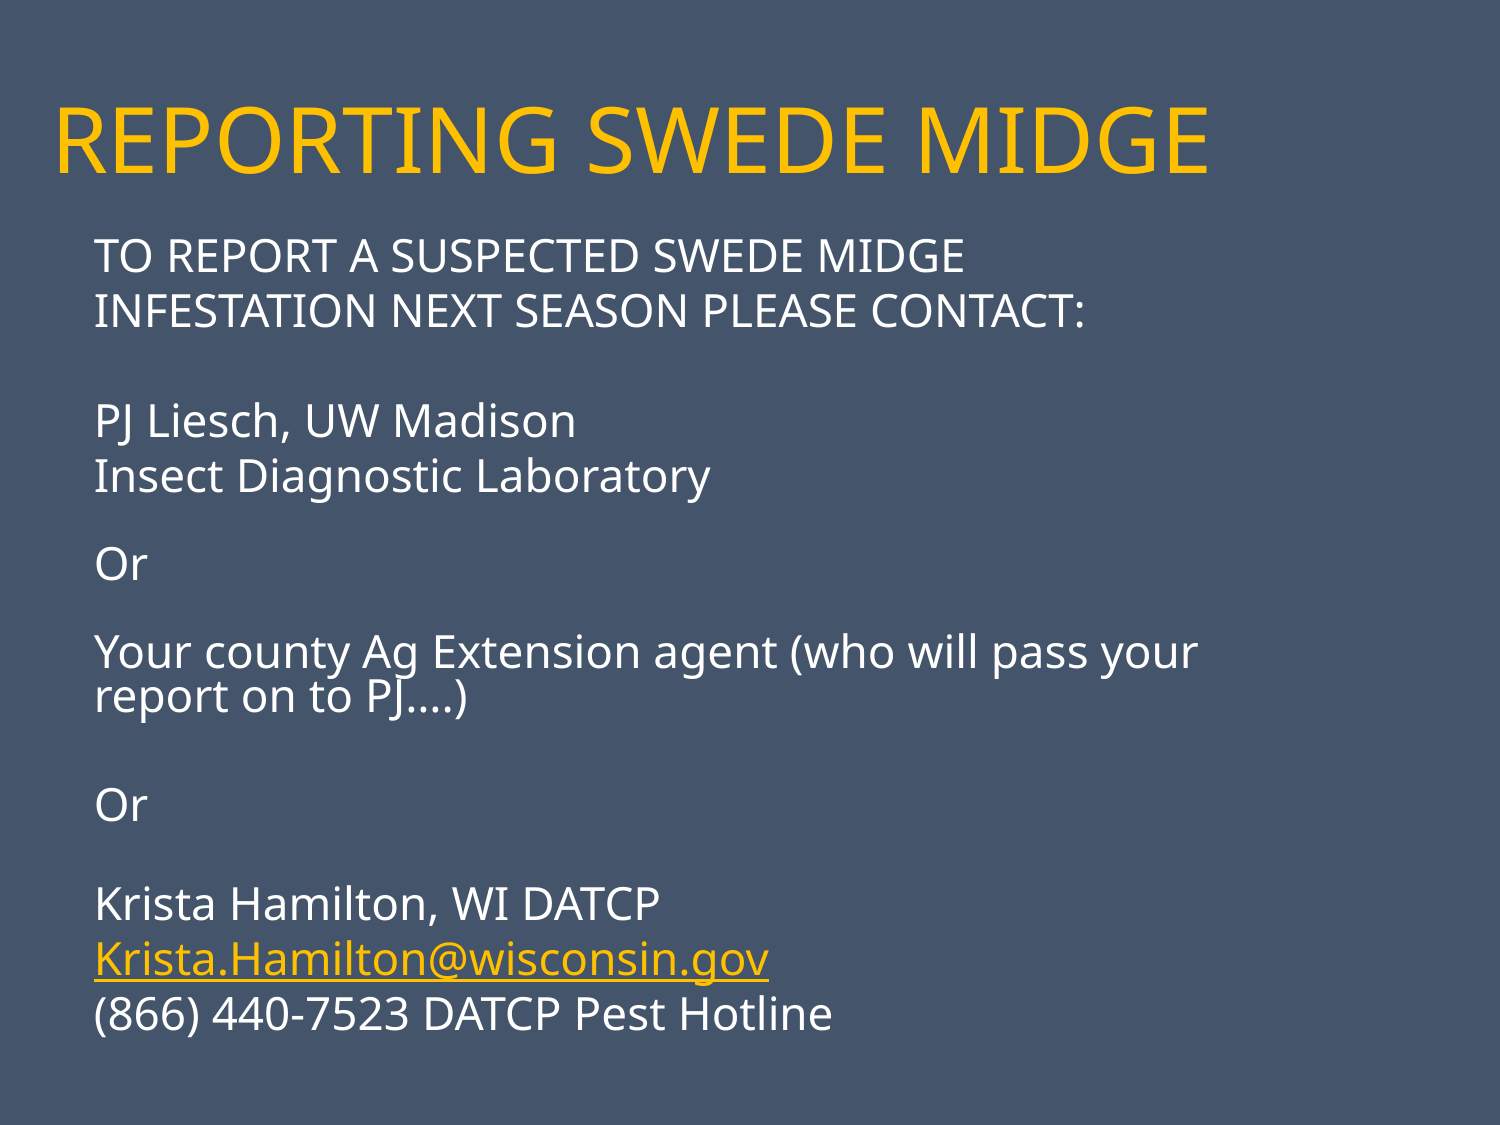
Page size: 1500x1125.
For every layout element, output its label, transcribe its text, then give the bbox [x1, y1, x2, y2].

text_box REPORTING SWEDE MIDGE [12, 74, 1500, 200]
text_box TO REPORT A SUSPECTED SWEDE MIDGE INFESTATION NEXT SEASON PLEASE CONTACT: PJ Liesch, UW Madison Insect Diagnostic Laboratory Or Your county Ag Extension agent (who will pass your report on to PJ….) Or Krista Hamilton, WI DATCP Krista.Hamilton@wisconsin.gov (866) 440-7523 DATCP Pest Hotline [78, 218, 1267, 1048]
